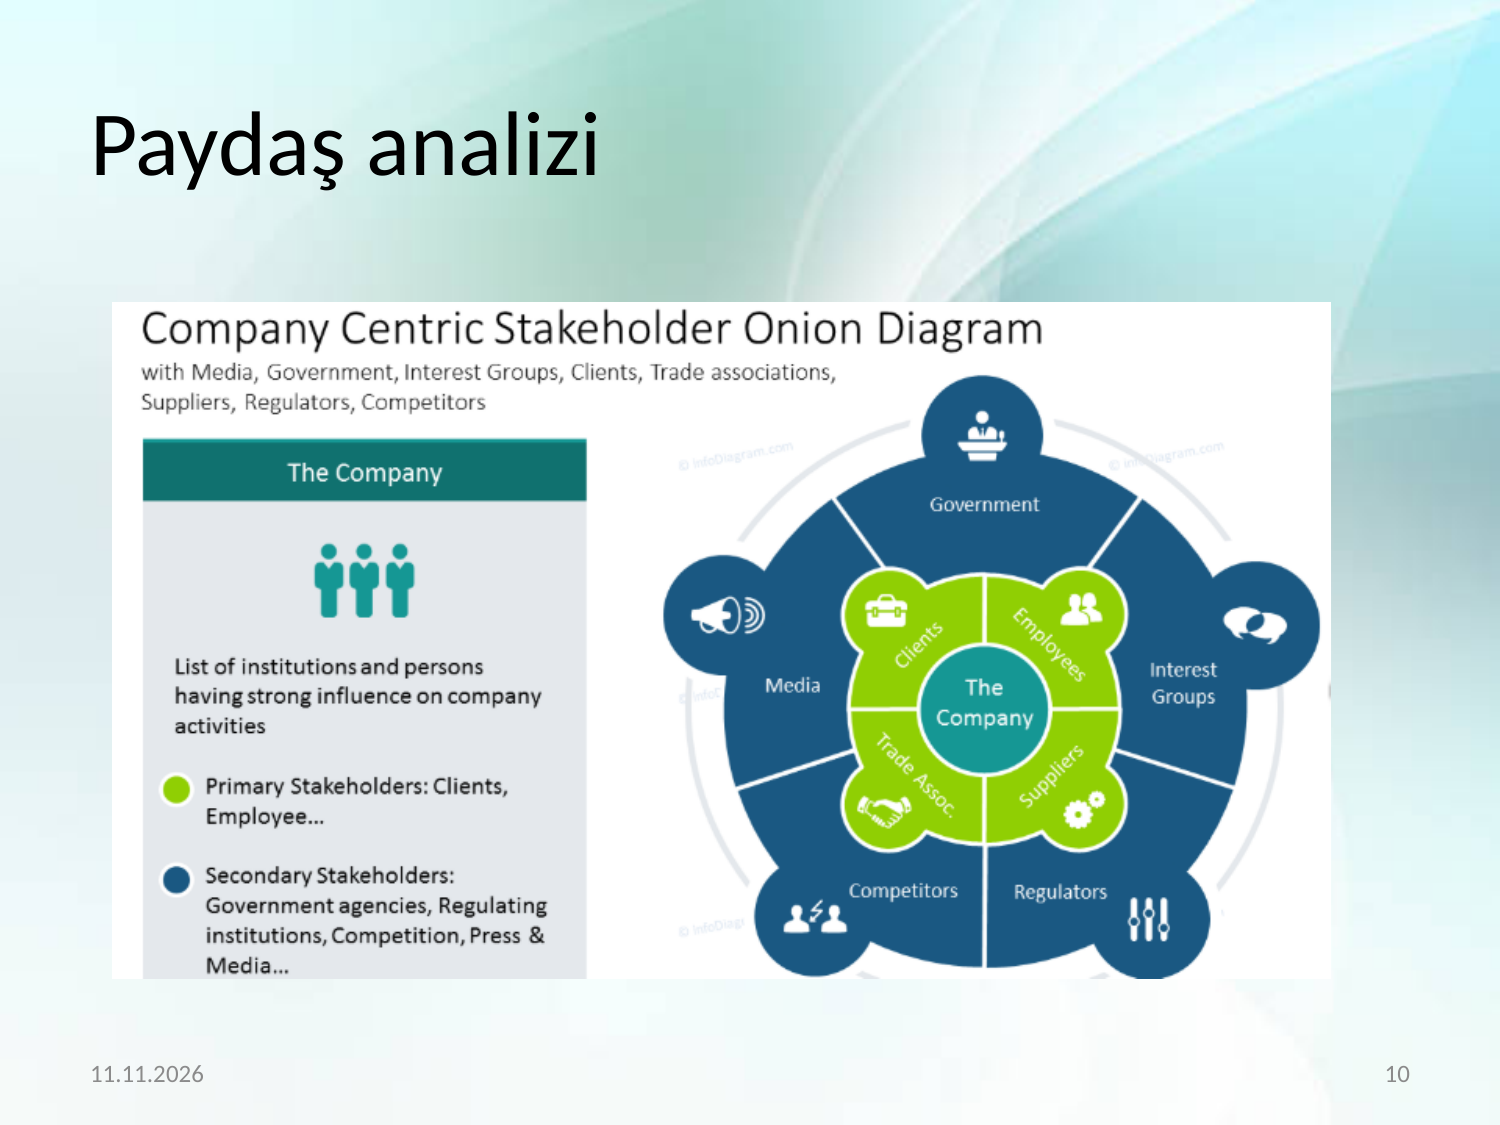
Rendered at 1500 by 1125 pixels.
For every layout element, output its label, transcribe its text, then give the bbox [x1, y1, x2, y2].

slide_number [75, 1042, 425, 1103]
title Paydaş analizi [75, 45, 1425, 233]
picture [0, 0, 1500, 1125]
slide_number 10 [1074, 1042, 1425, 1103]
